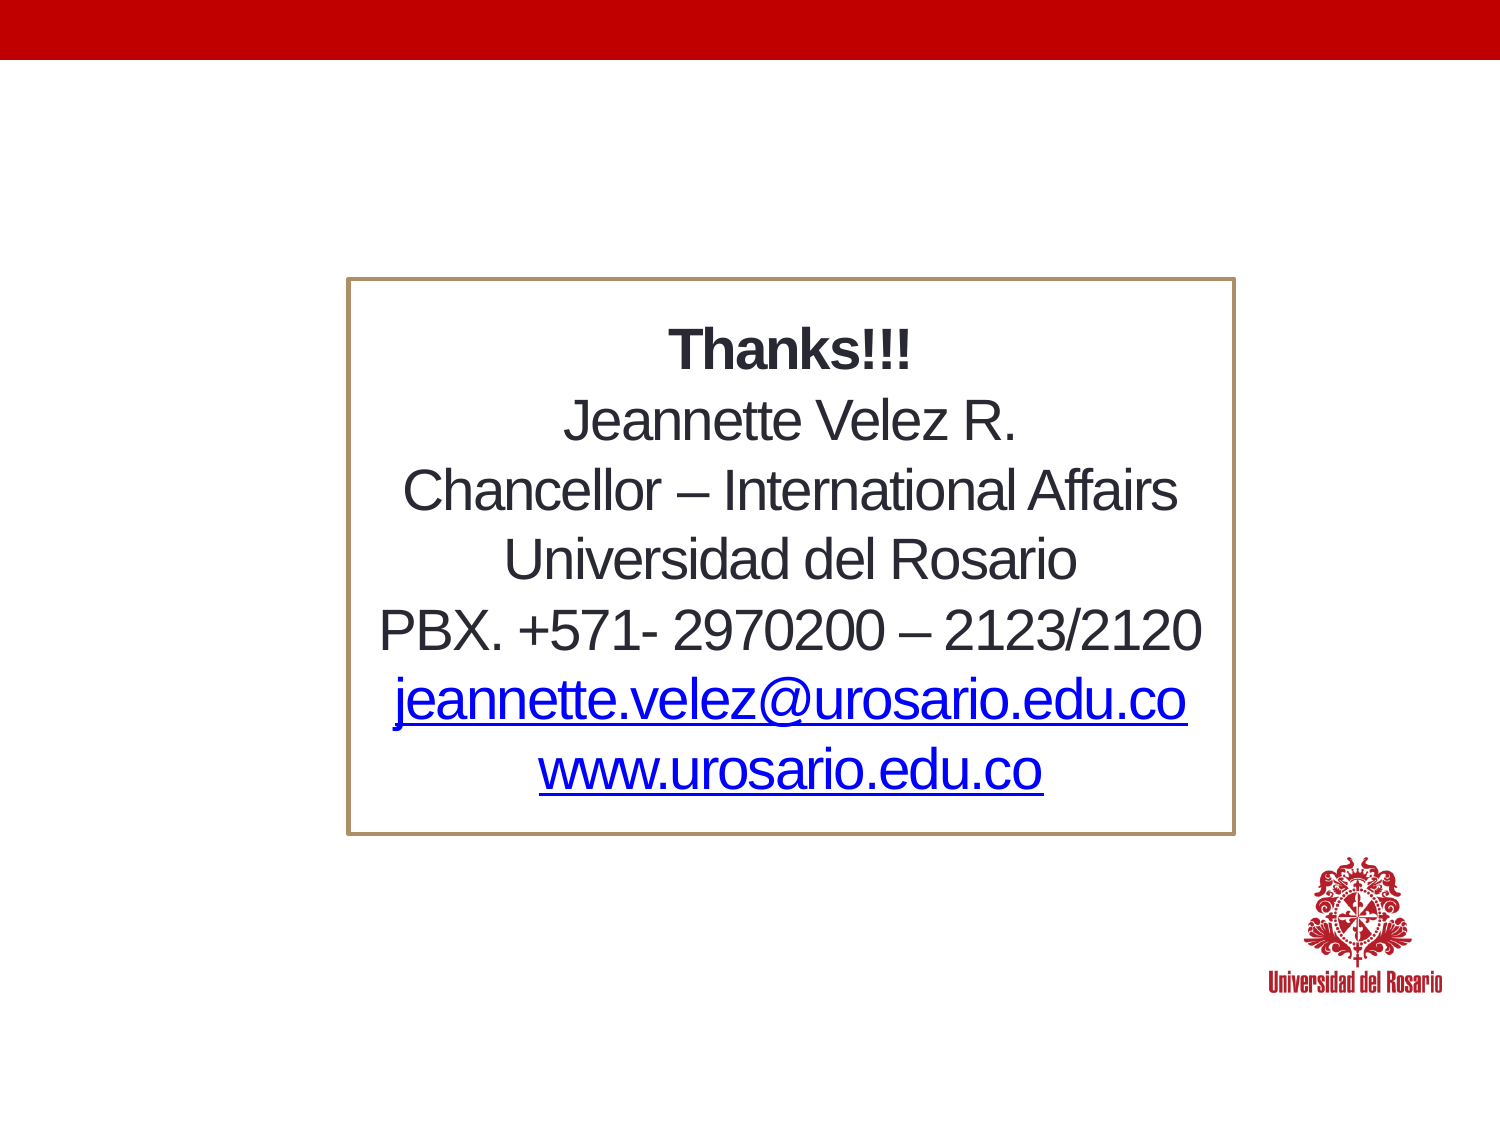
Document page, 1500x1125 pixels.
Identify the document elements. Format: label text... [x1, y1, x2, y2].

title Thanks!!! Jeannette Velez R. Chancellor – International Affairs Universidad del Rosario PBX. +571- 2970200 – 2123/2120 jeannette.velez@urosario.edu.co www.urosario.edu.co [346, 277, 1236, 836]
picture [1269, 857, 1443, 993]
